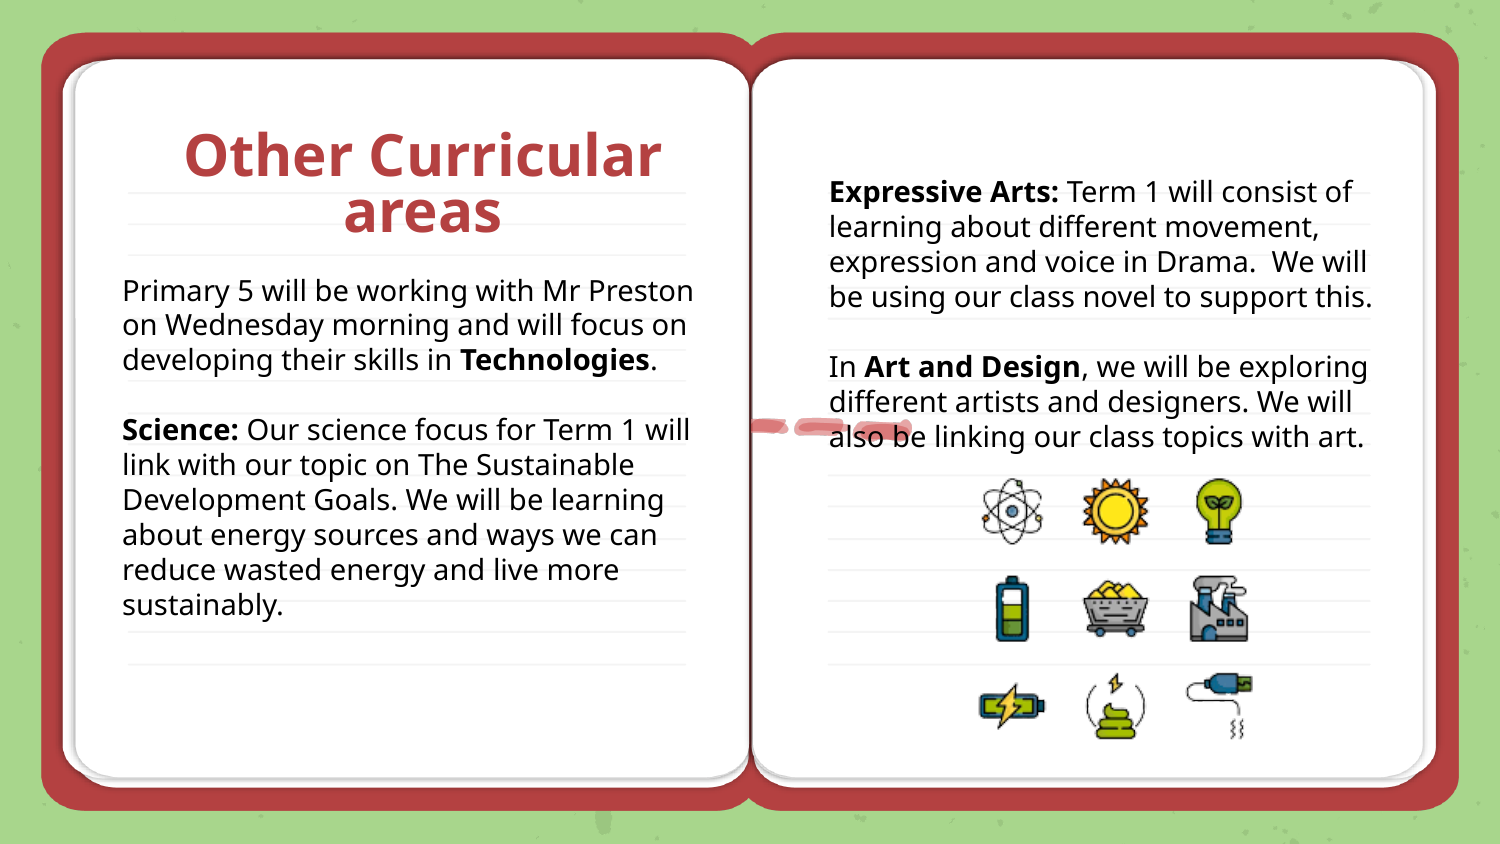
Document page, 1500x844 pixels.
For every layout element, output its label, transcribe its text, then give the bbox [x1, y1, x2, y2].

text_box Expressive Arts: Term 1 will consist of learning about different movement, expression and voice in Drama. We will be using our class novel to support this. In Art and Design, we will be exploring different artists and designers. We will also be linking our class topics with art. [814, 165, 1418, 461]
text_box Primary 5 will be working with Mr Preston on Wednesday morning and will focus on developing their skills in Technologies. Science: Our science focus for Term 1 will link with our topic on The Sustainable Development Goals. We will be learning about energy sources and ways we can reduce wasted energy and live more sustainably. [107, 264, 739, 699]
picture [41, 32, 1459, 811]
title Other Curricular areas [126, 116, 720, 264]
